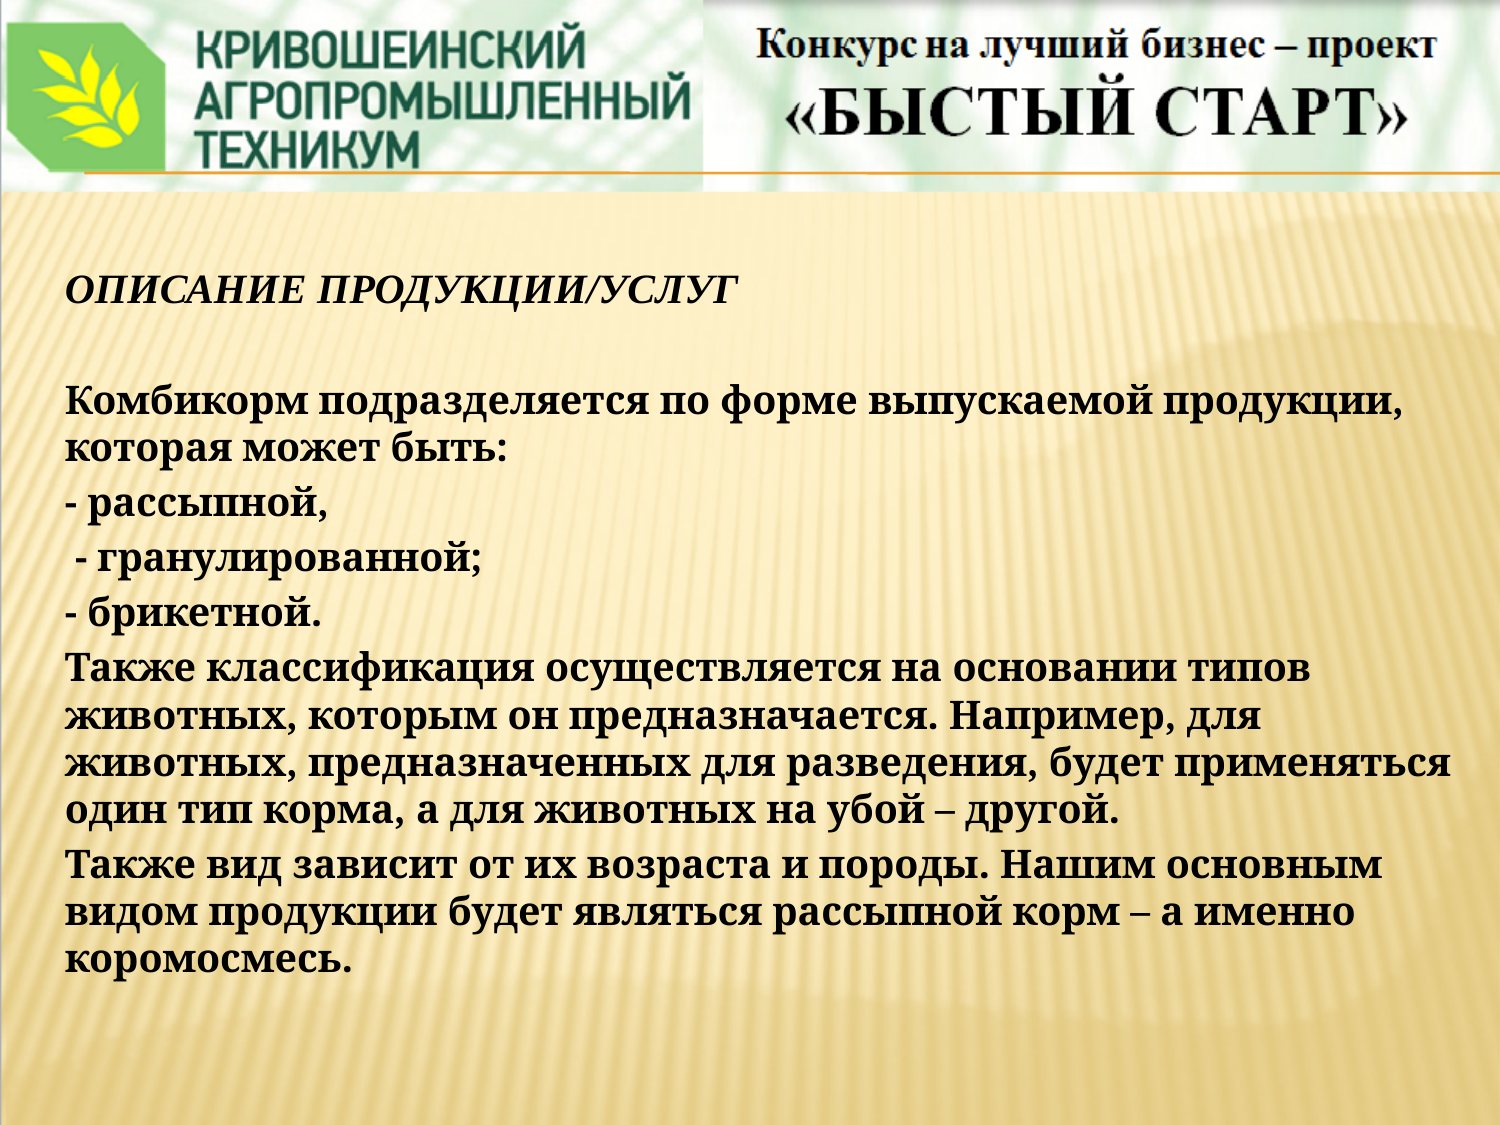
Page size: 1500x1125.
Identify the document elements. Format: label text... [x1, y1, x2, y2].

list ОПИСАНИЕ ПРОДУКЦИИ/УСЛУГ Комбикорм подразделяется по форме выпускаемой продукции, которая может быть: - рассыпной, - гранулированной; - брикетной. Также классификация осуществляется на основании типов животных, которым он предназначается. Например, для животных, предназначенных для разведения, будет применяться один тип корма, а для животных на убой – другой. Также вид зависит от их возраста и породы. Нашим основным видом продукции будет являться рассыпной корм – а именно коромосмесь. [50, 254, 1475, 998]
picture [0, 0, 1500, 1125]
